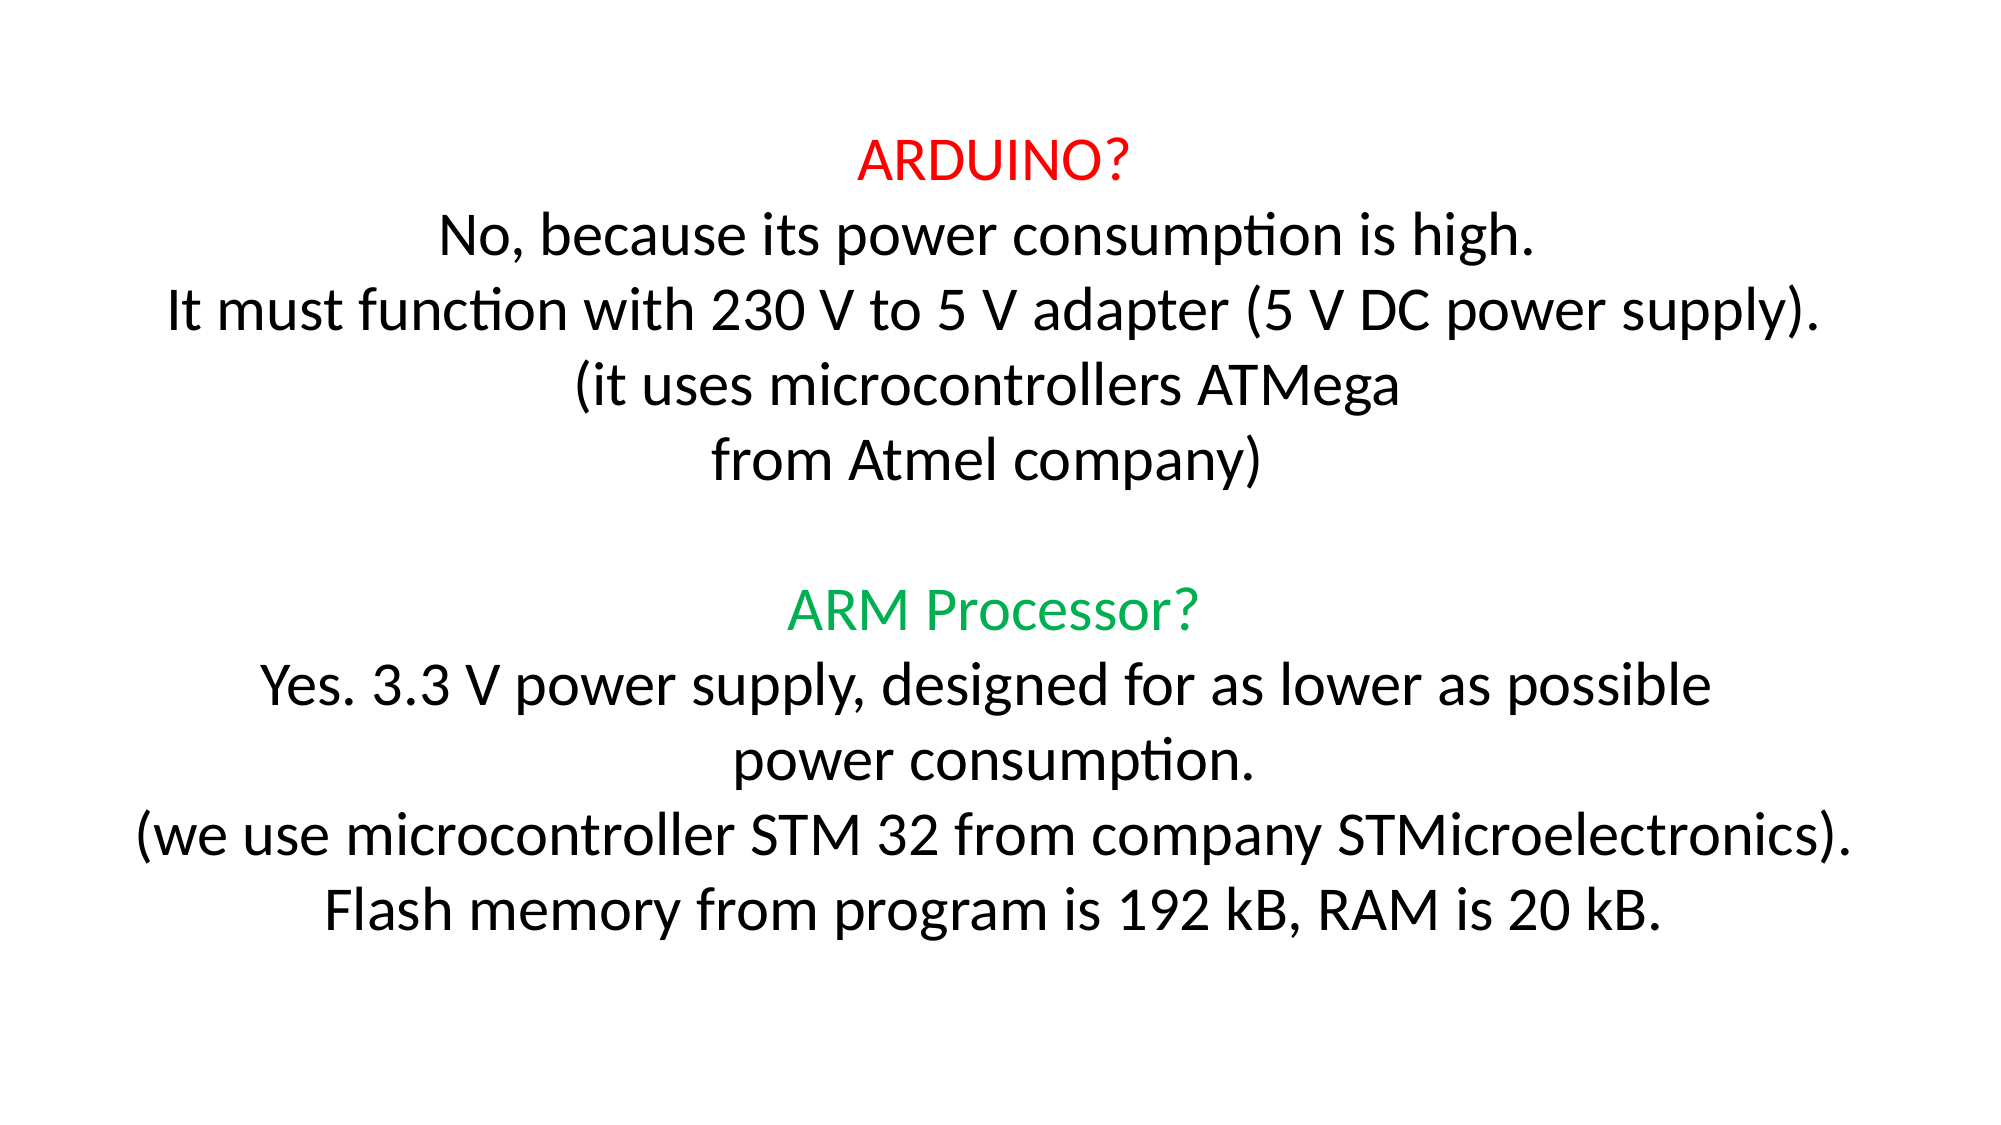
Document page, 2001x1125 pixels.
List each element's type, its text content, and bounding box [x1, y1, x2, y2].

text_box ARDUINO? No, because its power consumption is high. It must function with 230 V to 5 V adapter (5 V DC power supply). (it uses microcontrollers ATMega from Atmel company) ARM Processor? Yes. 3.3 V power supply, designed for as lower as possible power consumption. (we use microcontroller STM 32 from company STMicroelectronics). Flash memory from program is 192 kB, RAM is 20 kB. [119, 110, 1871, 951]
